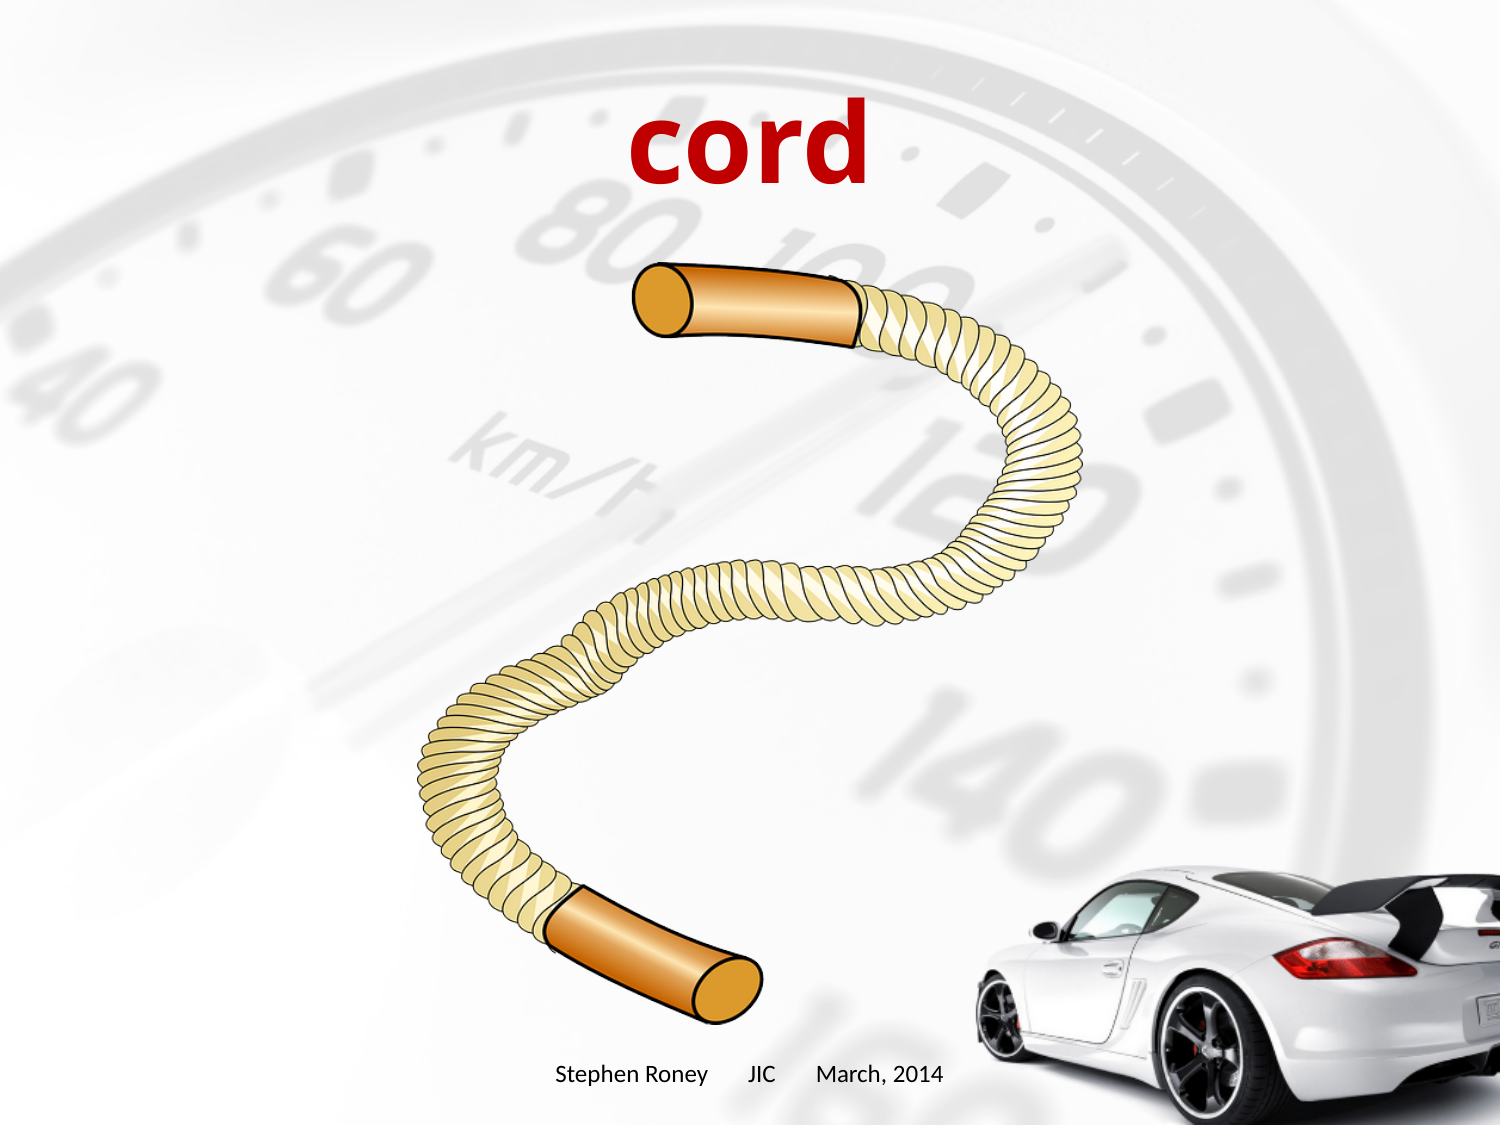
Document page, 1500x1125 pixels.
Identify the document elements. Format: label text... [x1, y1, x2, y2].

footer Stephen Roney JIC March, 2014 [512, 1042, 988, 1103]
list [417, 262, 1083, 1026]
picture [0, 0, 1500, 1125]
title cord [75, 45, 1425, 233]
